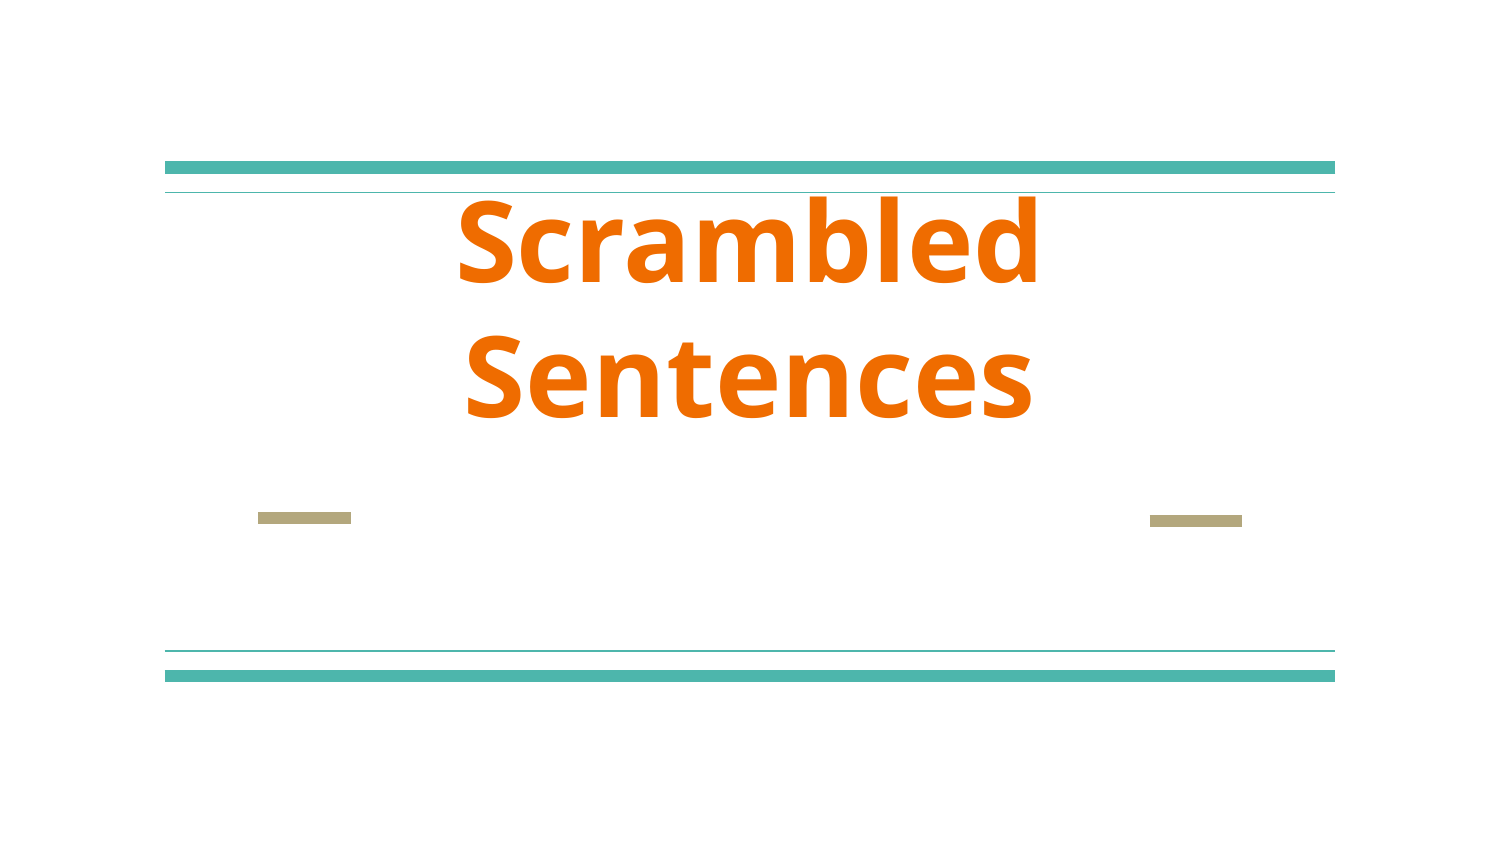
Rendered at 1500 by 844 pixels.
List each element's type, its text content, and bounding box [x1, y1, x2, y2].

title Scrambled Sentences [164, 287, 1336, 456]
